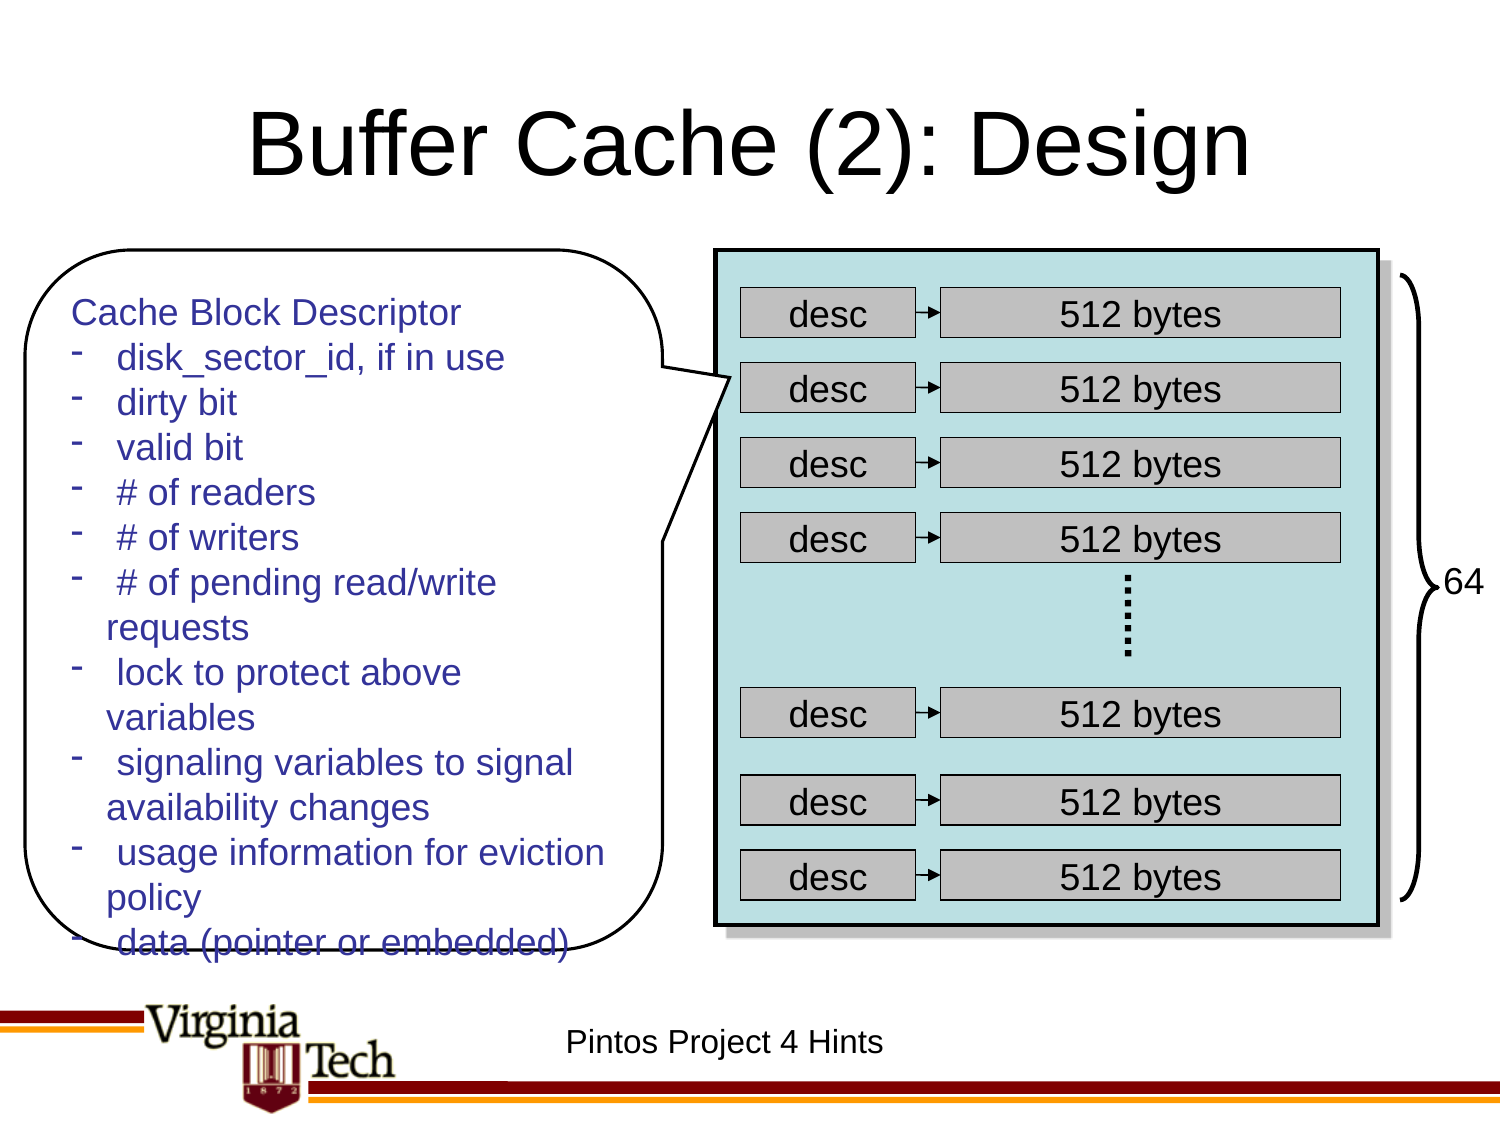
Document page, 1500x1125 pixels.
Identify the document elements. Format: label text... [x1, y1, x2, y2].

text_box Cache Block Descriptor disk_sector_id, if in use dirty bit valid bit # of readers # of writers # of pending read/write requests lock to protect above variables signaling variables to signal availability changes usage information for eviction policy data (pointer or embedded) [24, 249, 730, 950]
text_box 512 bytes [941, 362, 1341, 413]
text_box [740, 512, 941, 563]
text_box 512 bytes [941, 774, 1341, 825]
text_box 512 bytes [941, 687, 1341, 738]
picture [125, 1004, 413, 1125]
text_box 512 bytes [941, 287, 1341, 338]
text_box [740, 774, 941, 826]
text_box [740, 362, 941, 413]
text_box 512 bytes [941, 437, 1341, 488]
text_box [740, 849, 941, 901]
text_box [740, 437, 941, 488]
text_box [740, 287, 941, 338]
text_box 512 bytes [941, 512, 1341, 563]
title Buffer Cache (2): Design [75, 45, 1425, 233]
footer Pintos Project 4 Hints [449, 1012, 1001, 1076]
text_box [1400, 275, 1428, 901]
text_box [740, 687, 941, 738]
text_box 64 [1428, 549, 1500, 610]
text_box [715, 249, 1378, 925]
text_box 512 bytes [941, 849, 1341, 900]
